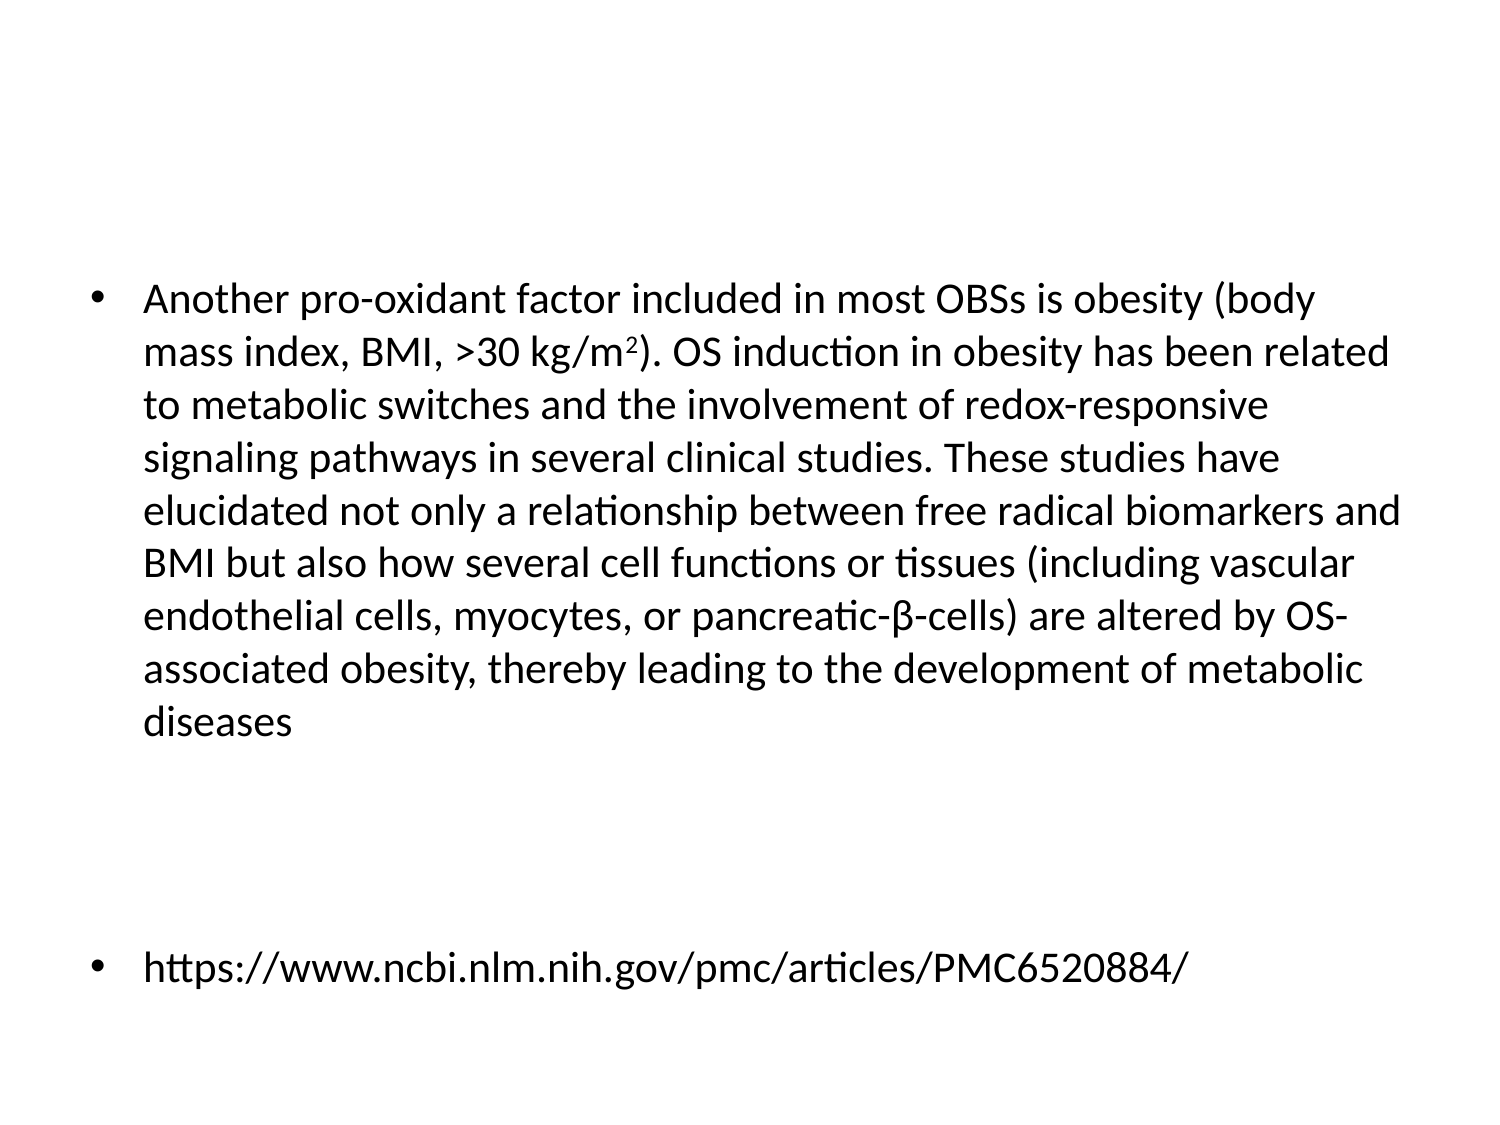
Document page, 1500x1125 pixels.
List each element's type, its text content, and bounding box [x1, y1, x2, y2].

list Another pro-oxidant factor included in most OBSs is obesity (body mass index, BMI, >30 kg/m2). OS induction in obesity has been related to metabolic switches and the involvement of redox-responsive signaling pathways in several clinical studies. These studies have elucidated not only a relationship between free radical biomarkers and BMI but also how several cell functions or tissues (including vascular endothelial cells, myocytes, or pancreatic-β-cells) are altered by OS-associated obesity, thereby leading to the development of metabolic diseases https://www.ncbi.nlm.nih.gov/pmc/articles/PMC6520884/ [75, 262, 1425, 1005]
